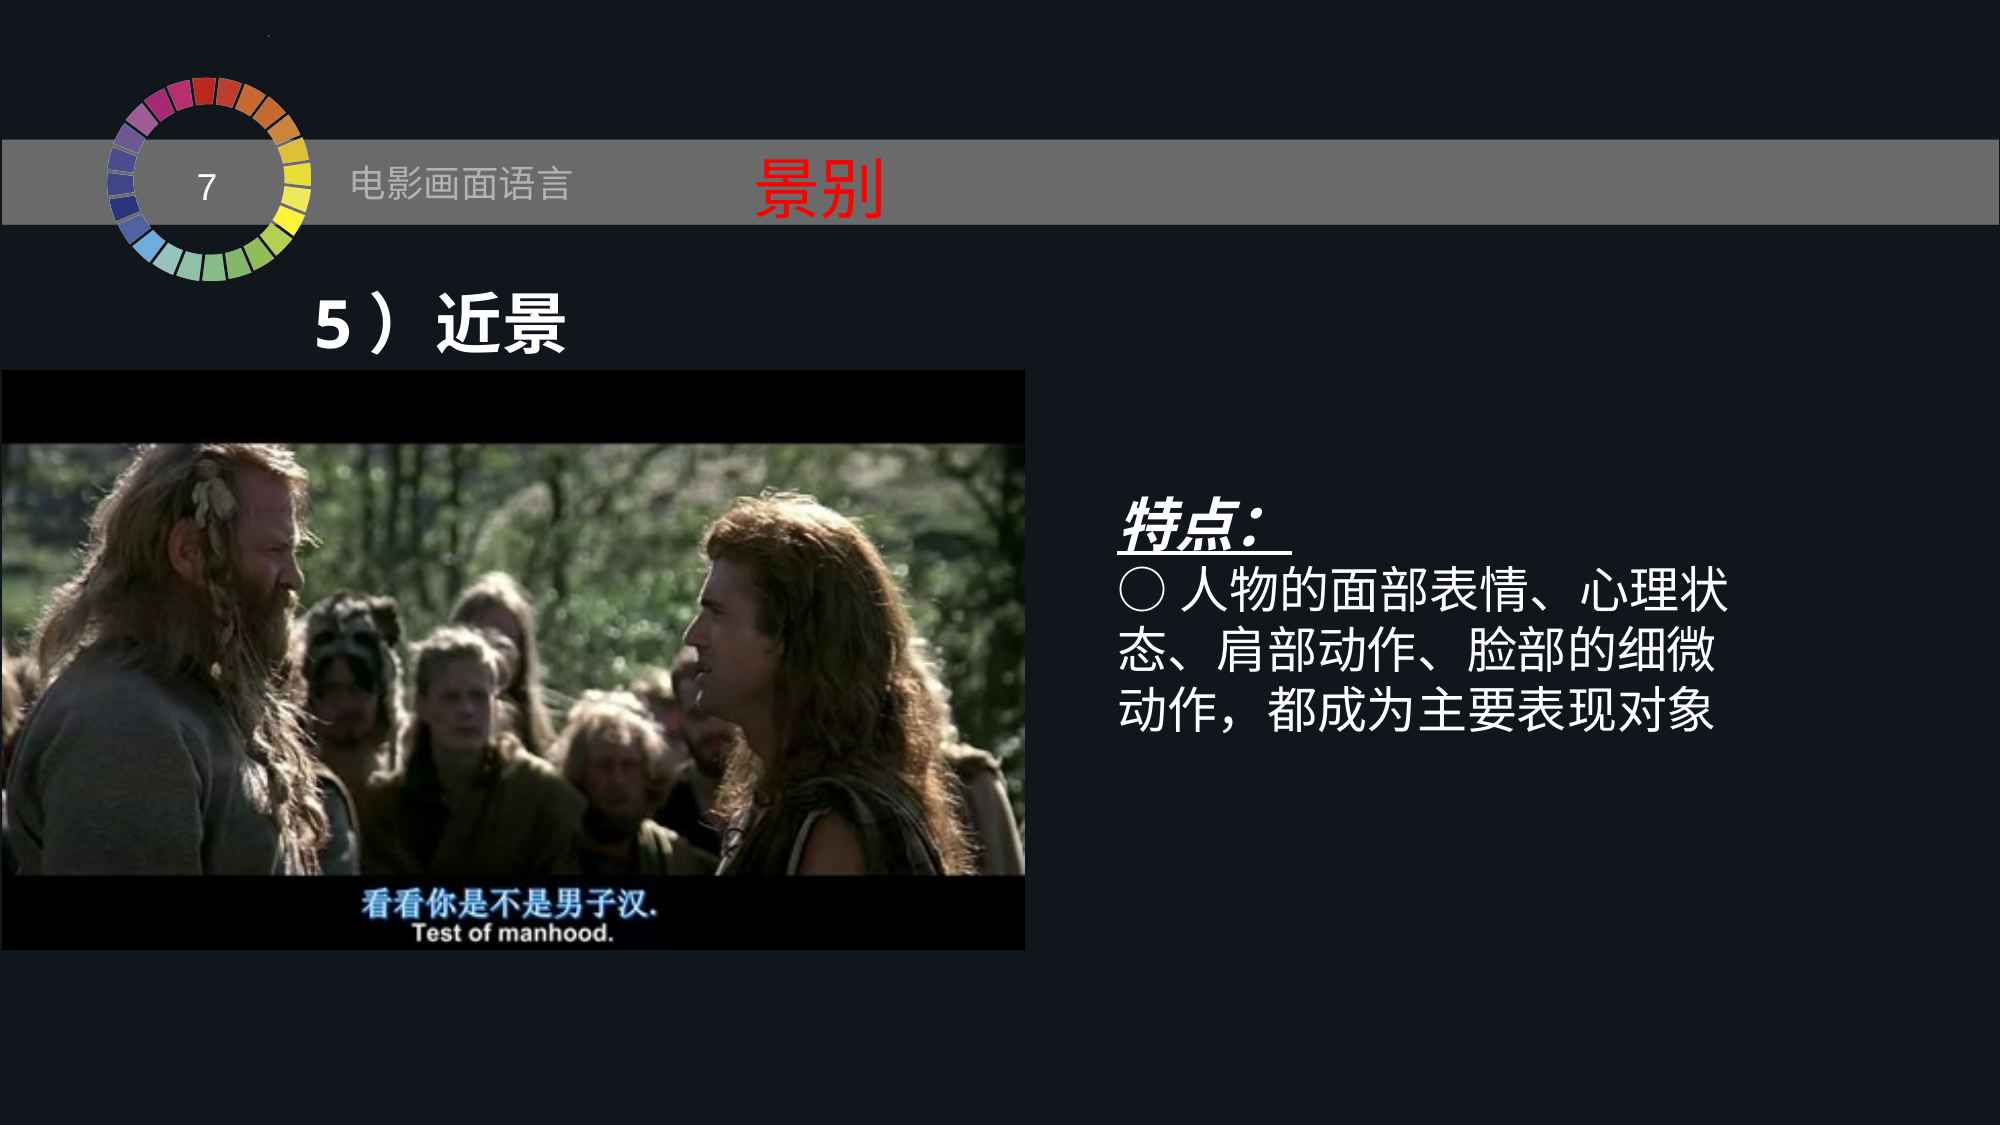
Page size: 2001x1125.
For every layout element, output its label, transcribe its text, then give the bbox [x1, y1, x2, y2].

text_box 特点： ○人物的面部表情、心理状态、肩部动作、脸部的细微动作，都成为主要表现对象 [1102, 644, 1756, 746]
picture [1, 0, 1999, 950]
